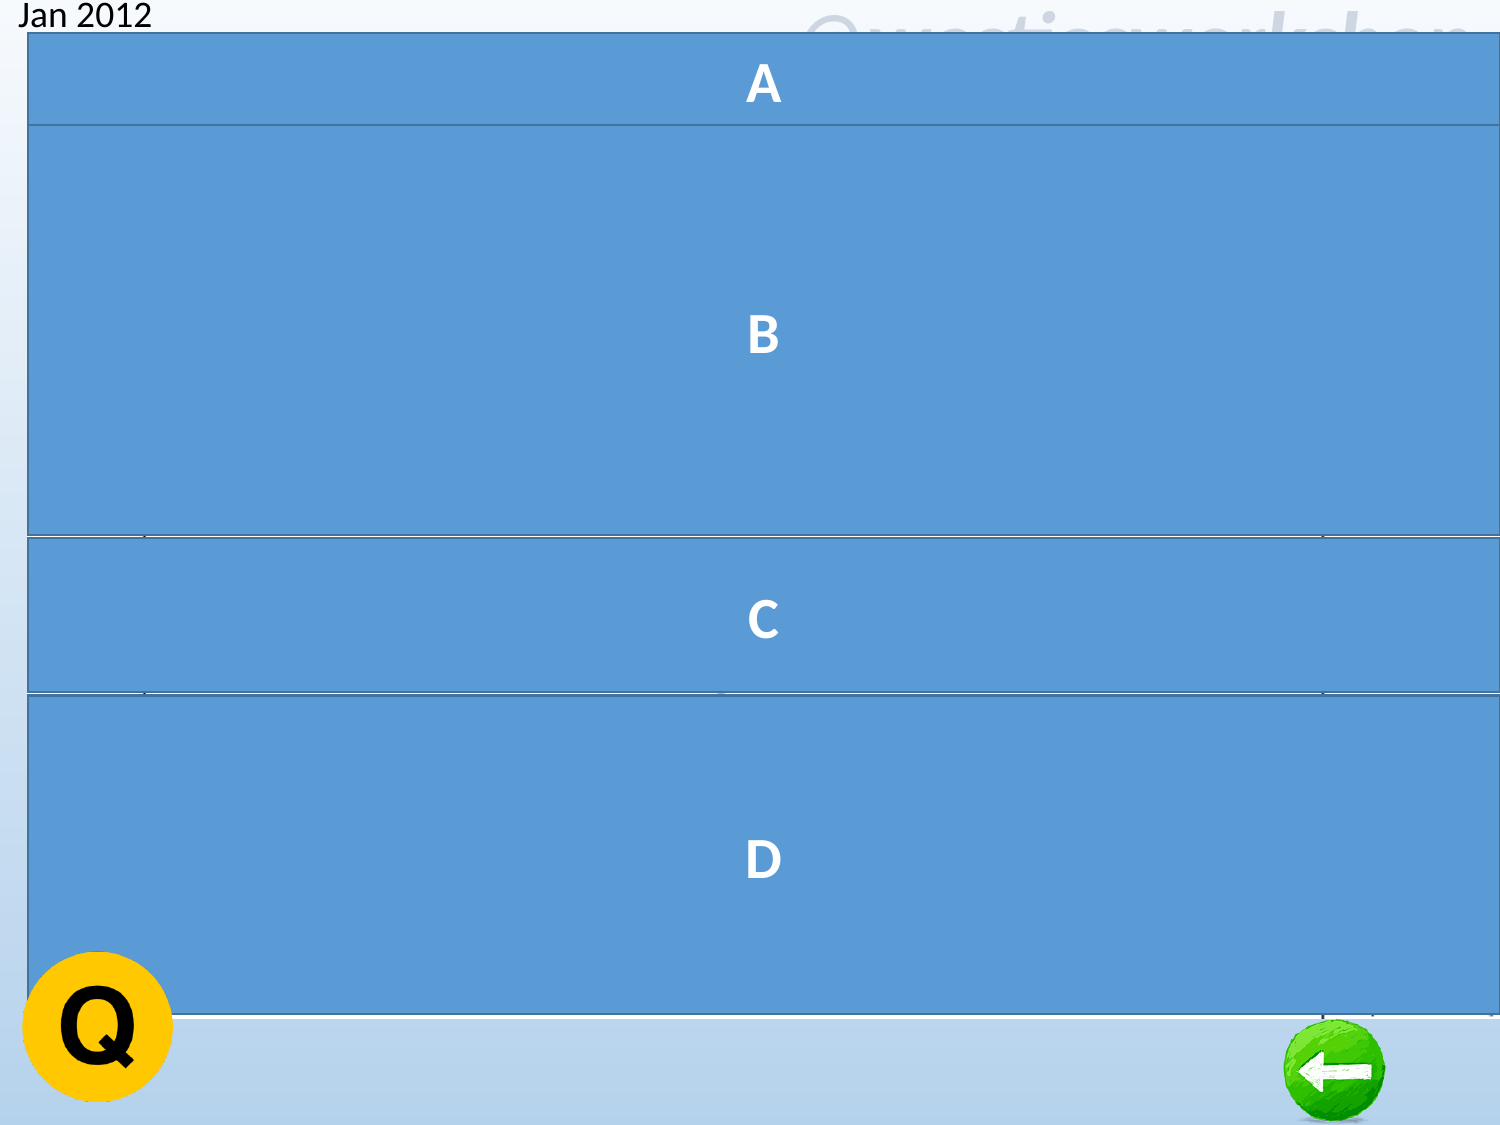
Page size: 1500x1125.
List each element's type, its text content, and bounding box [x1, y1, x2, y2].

text_box Jan 2012 [3, 0, 168, 42]
picture [0, 32, 1500, 1125]
